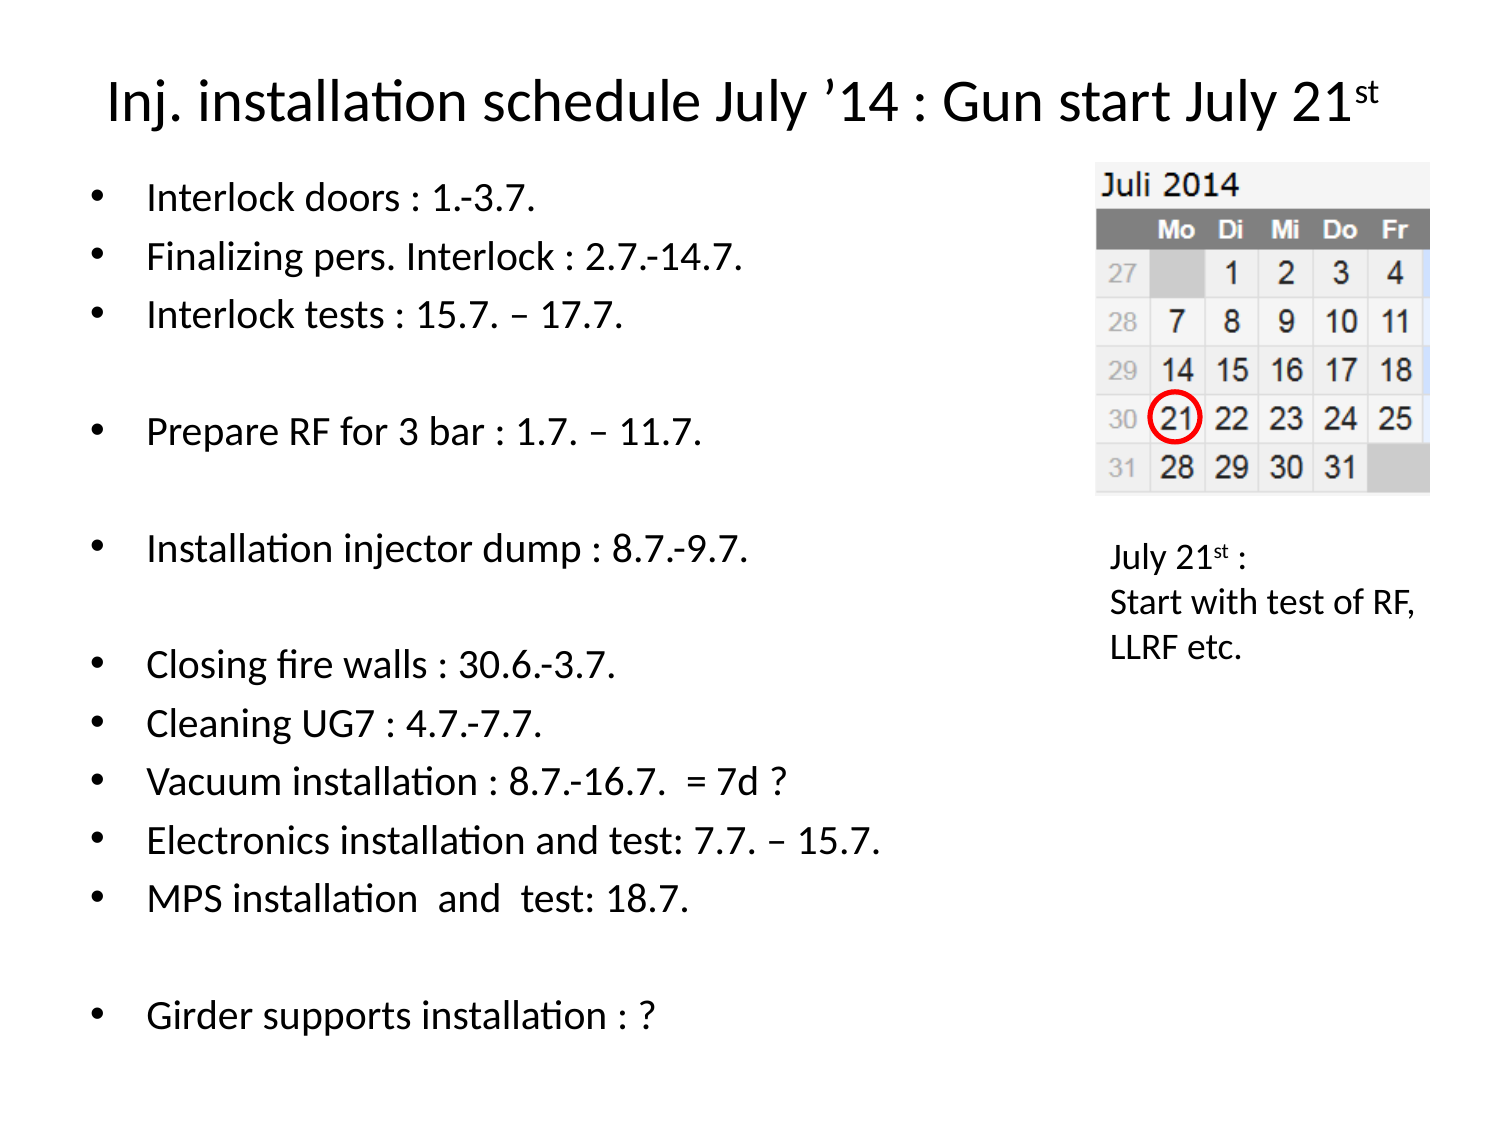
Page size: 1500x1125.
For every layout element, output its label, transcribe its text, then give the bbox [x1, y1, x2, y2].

text_box July 21st : Start with test of RF, LLRF etc. [1095, 524, 1495, 675]
picture [1094, 162, 1430, 496]
title Inj. installation schedule July ’14 : Gun start July 21st [75, 45, 1425, 150]
list Interlock doors : 1.-3.7. Finalizing pers. Interlock : 2.7.-14.7. Interlock tests : 15.7. – 17.7. Prepare RF for 3 bar : 1.7. – 11.7. Installation injector dump : 8.7.-9.7. Closing fire walls : 30.6.-3.7. Cleaning UG7 : 4.7.-7.7. Vacuum installation : 8.7.-16.7. = 7d ? Electronics installation and test: 7.7. – 15.7. MPS installation and test: 18.7. Girder supports installation : ? [75, 162, 1088, 1075]
